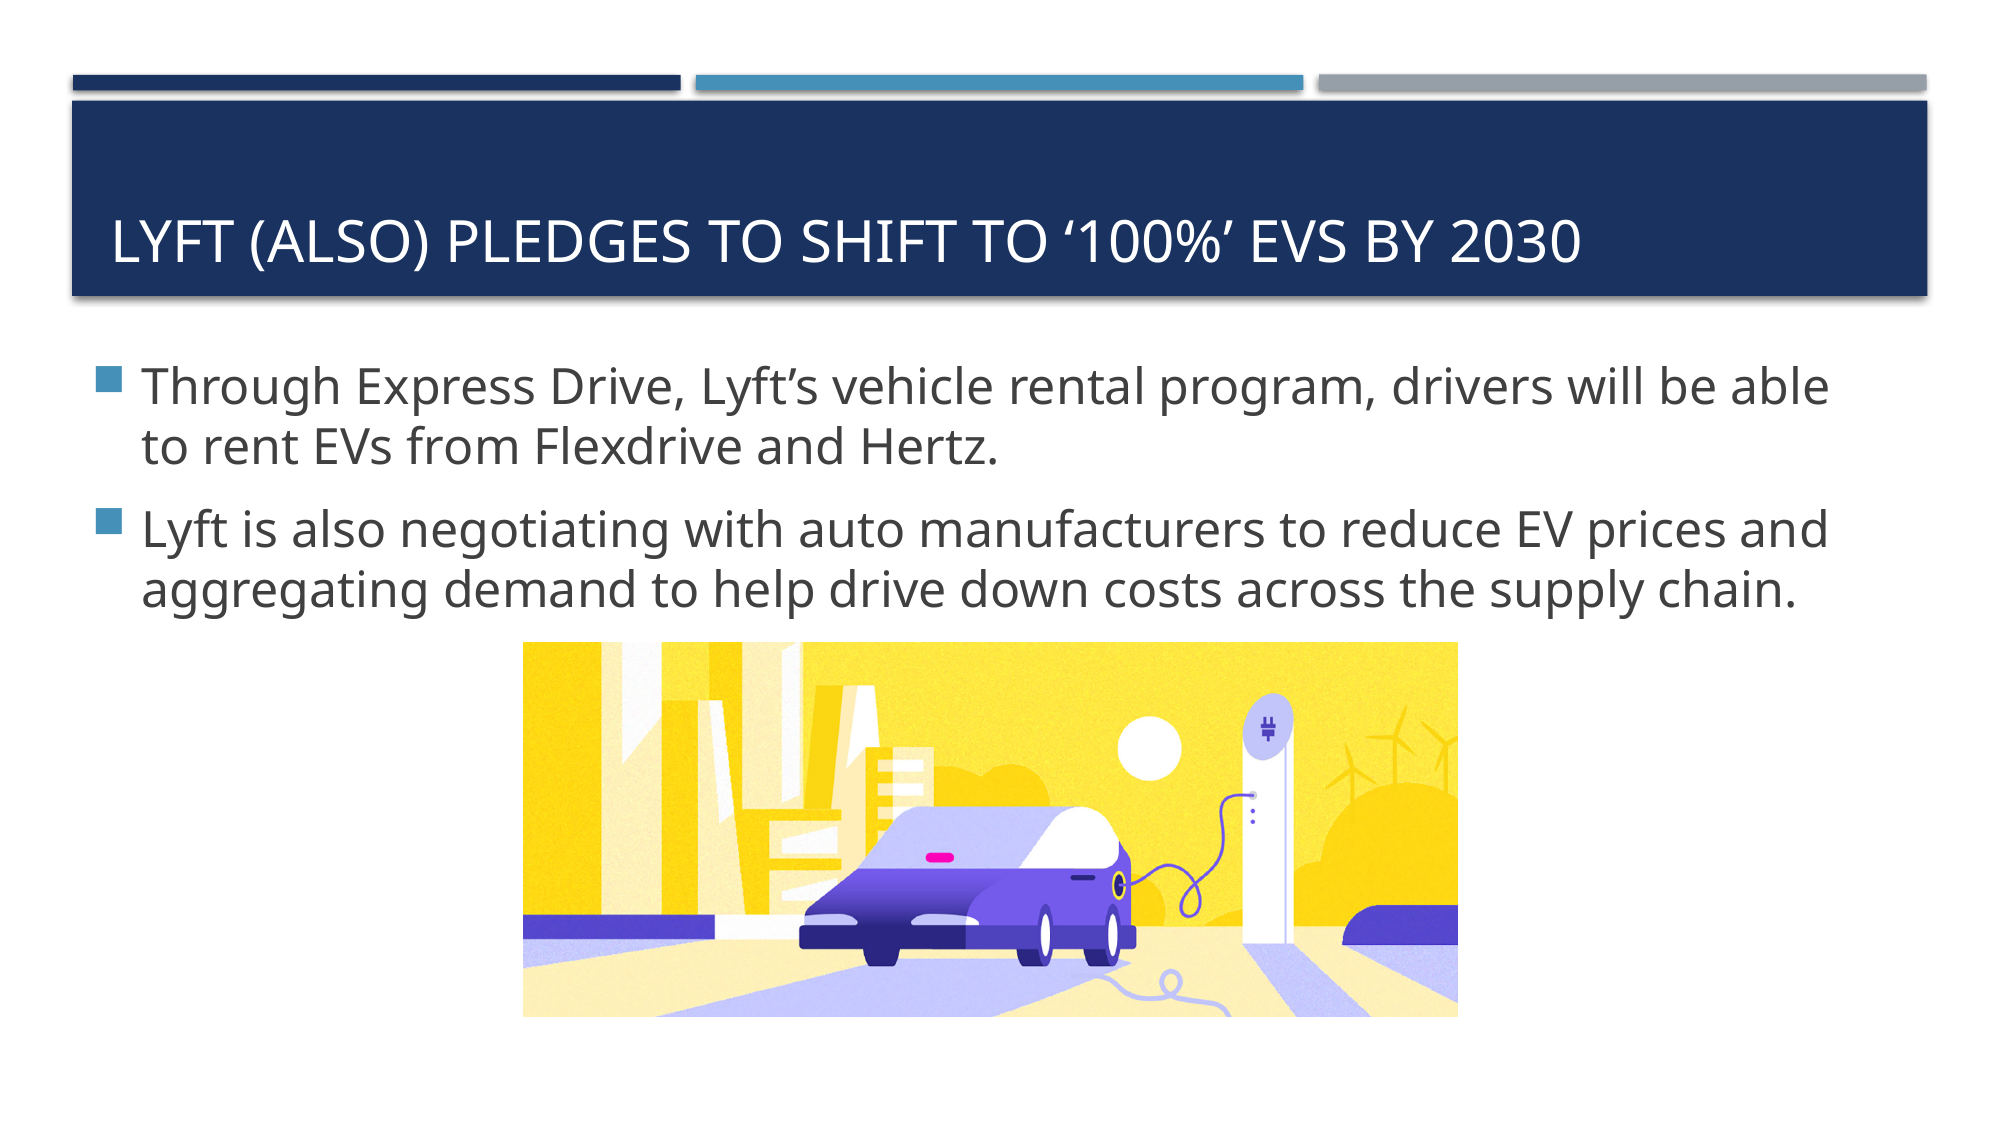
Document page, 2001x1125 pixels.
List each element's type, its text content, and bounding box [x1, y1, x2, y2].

list Through Express Drive, Lyft’s vehicle rental program, drivers will be able to rent EVs from Flexdrive and Hertz. Lyft is also negotiating with auto manufacturers to reduce EV prices and aggregating demand to help drive down costs across the supply chain. [76, 329, 1905, 643]
picture [523, 642, 1458, 1017]
title Lyft (also) Pledges to Shift to ‘100%’ EVs by 2030 [95, 115, 1905, 282]
